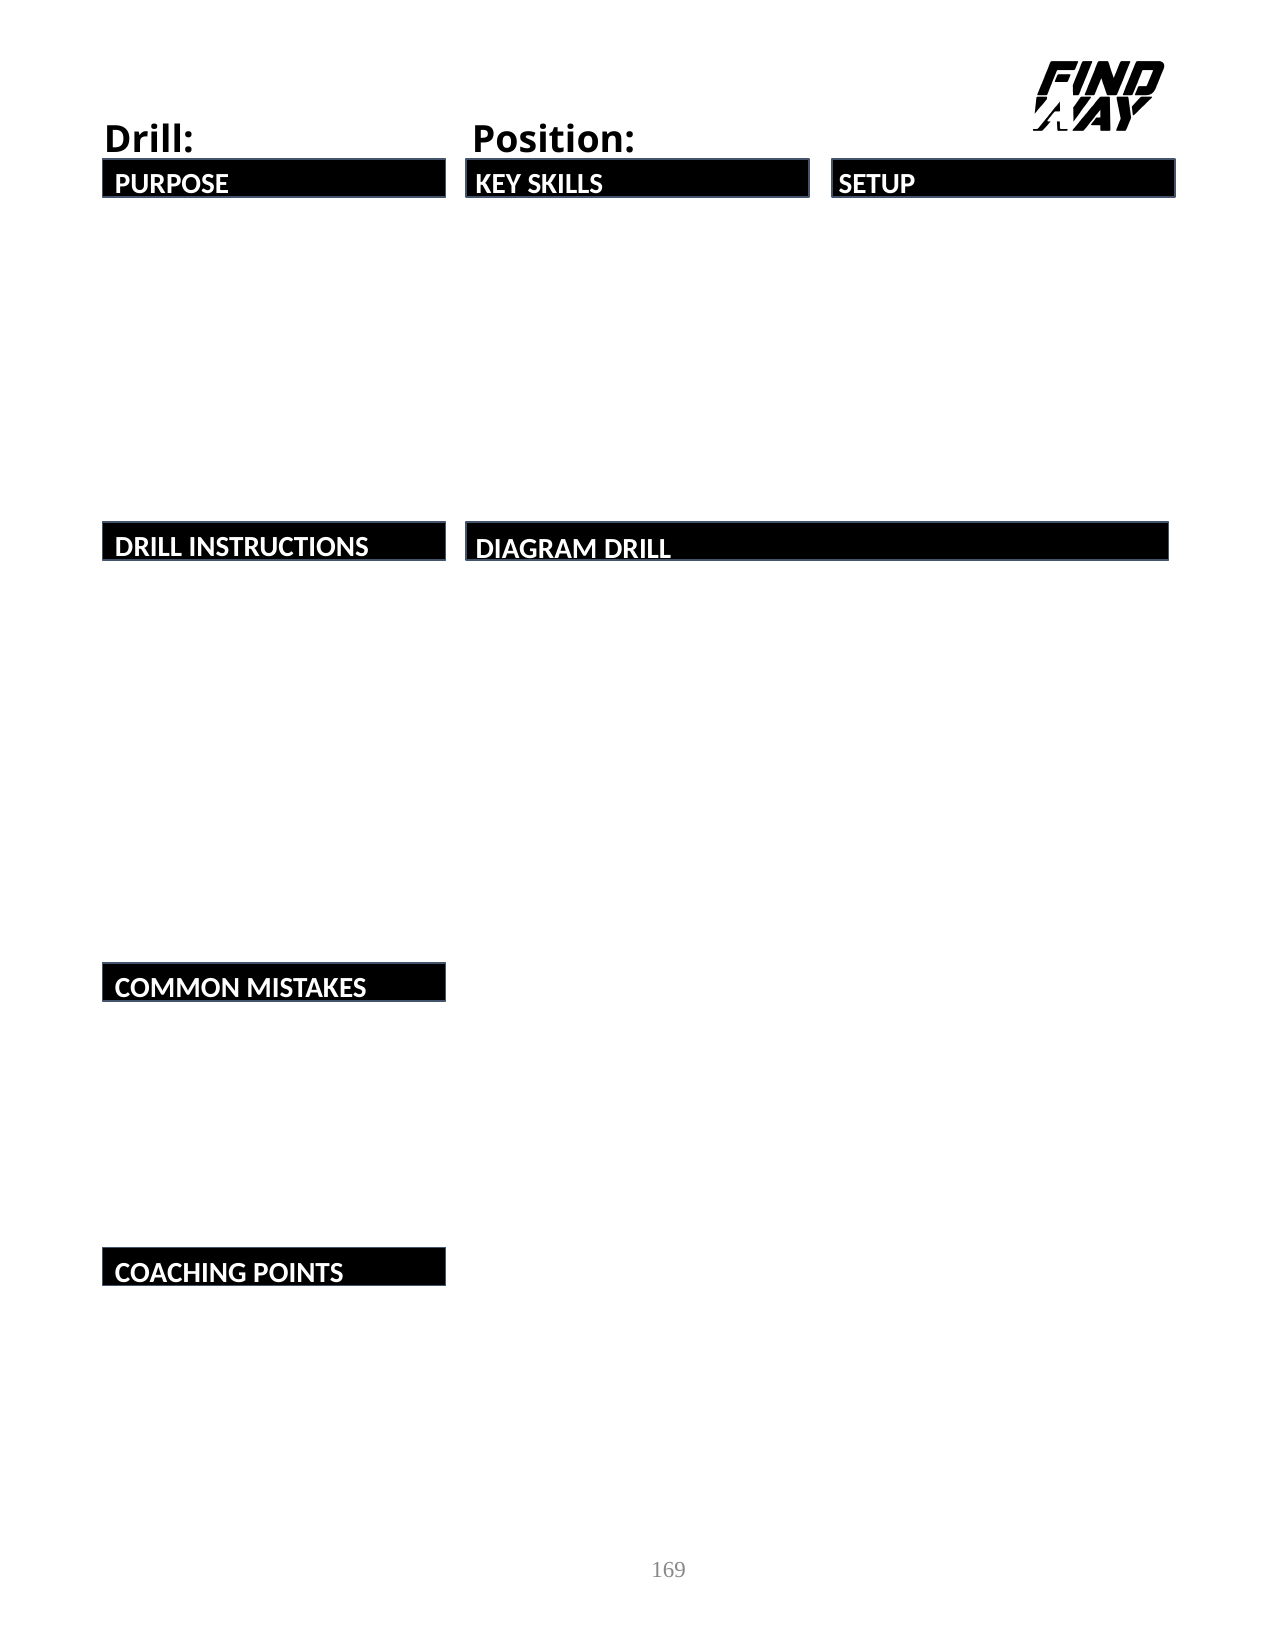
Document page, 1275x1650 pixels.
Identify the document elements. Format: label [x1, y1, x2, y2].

text_box [454, 151, 810, 276]
text_box [102, 514, 446, 561]
text_box [91, 151, 446, 278]
text_box [102, 955, 446, 1001]
text_box [463, 510, 1169, 596]
text_box [102, 1240, 446, 1286]
picture [940, 0, 1250, 262]
text_box [826, 151, 1175, 276]
slide_number [525, 1524, 813, 1613]
text_box [91, 103, 802, 149]
